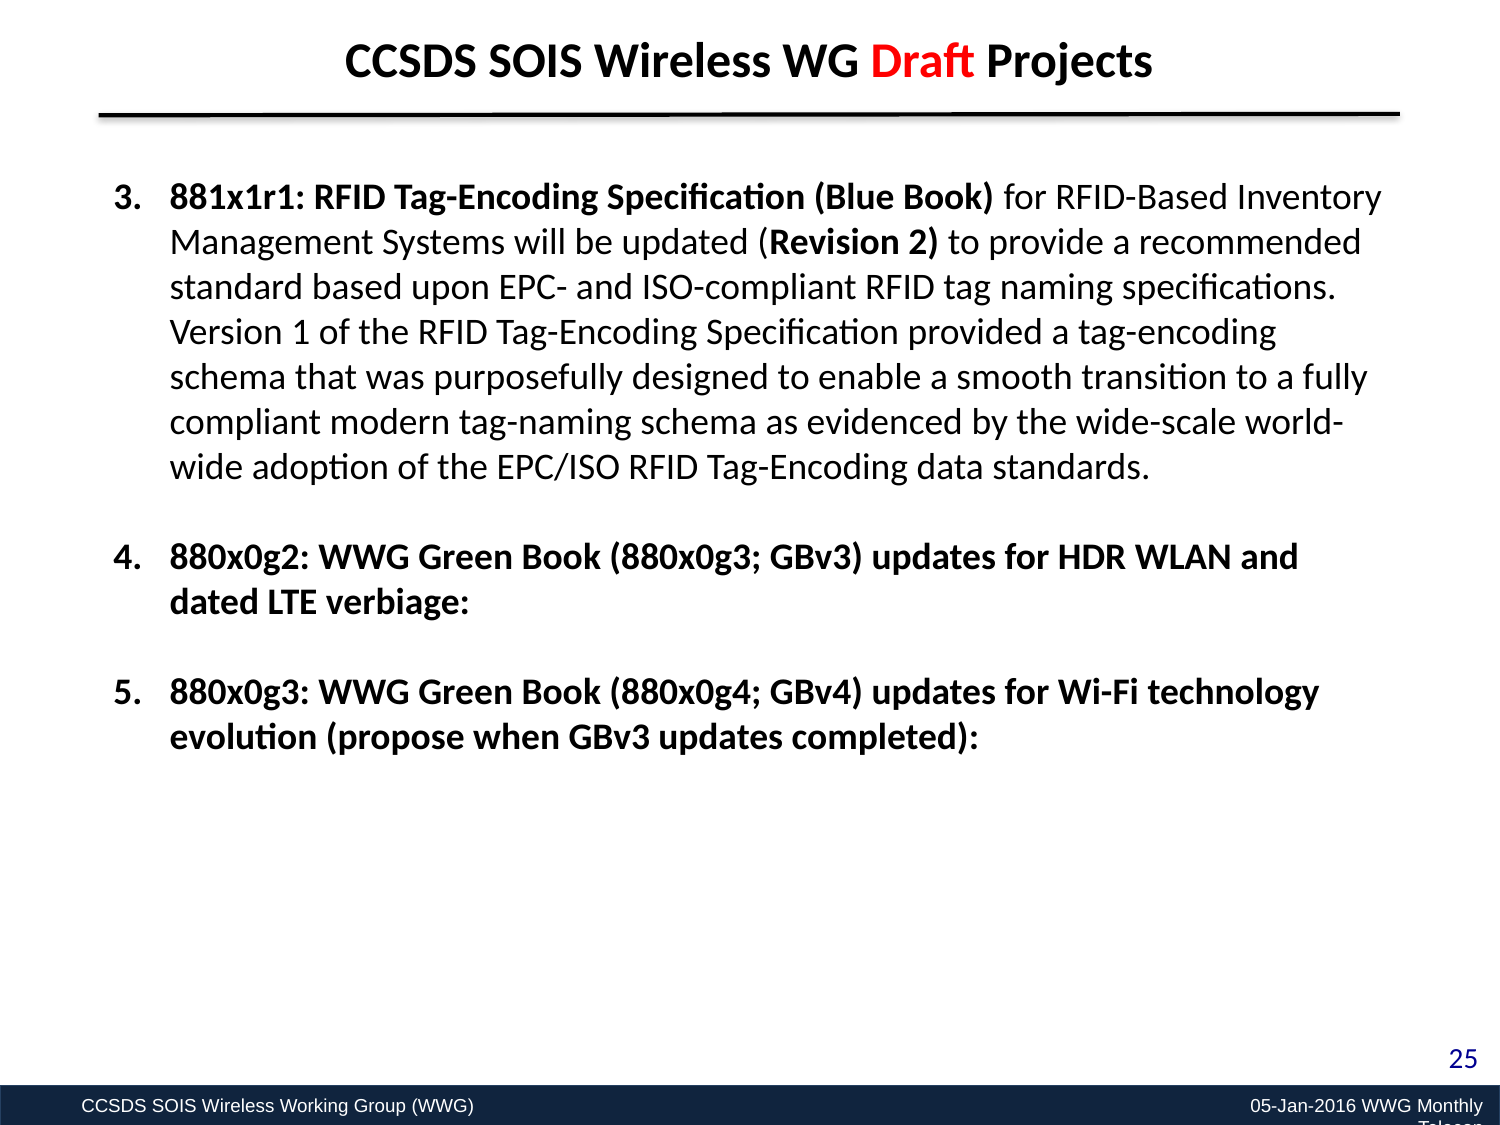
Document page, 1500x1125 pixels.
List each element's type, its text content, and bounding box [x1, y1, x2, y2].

text_box 881x1r1: RFID Tag-Encoding Specification (Blue Book) for RFID-Based Inventory Management Systems will be updated (Revision 2) to provide a recommended standard based upon EPC- and ISO-compliant RFID tag naming specifications. Version 1 of the RFID Tag-Encoding Specification provided a tag-encoding schema that was purposefully designed to enable a smooth transition to a fully compliant modern tag-naming schema as evidenced by the wide-scale world-wide adoption of the EPC/ISO RFID Tag-Encoding data standards. 880x0g2: WWG Green Book (880x0g3; GBv3) updates for HDR WLAN and dated LTE verbiage: 880x0g3: WWG Green Book (880x0g4; GBv4) updates for Wi-Fi technology evolution (propose when GBv3 updates completed): [98, 164, 1412, 810]
text_box CCSDS SOIS Wireless WG Draft Projects [330, 19, 1169, 95]
